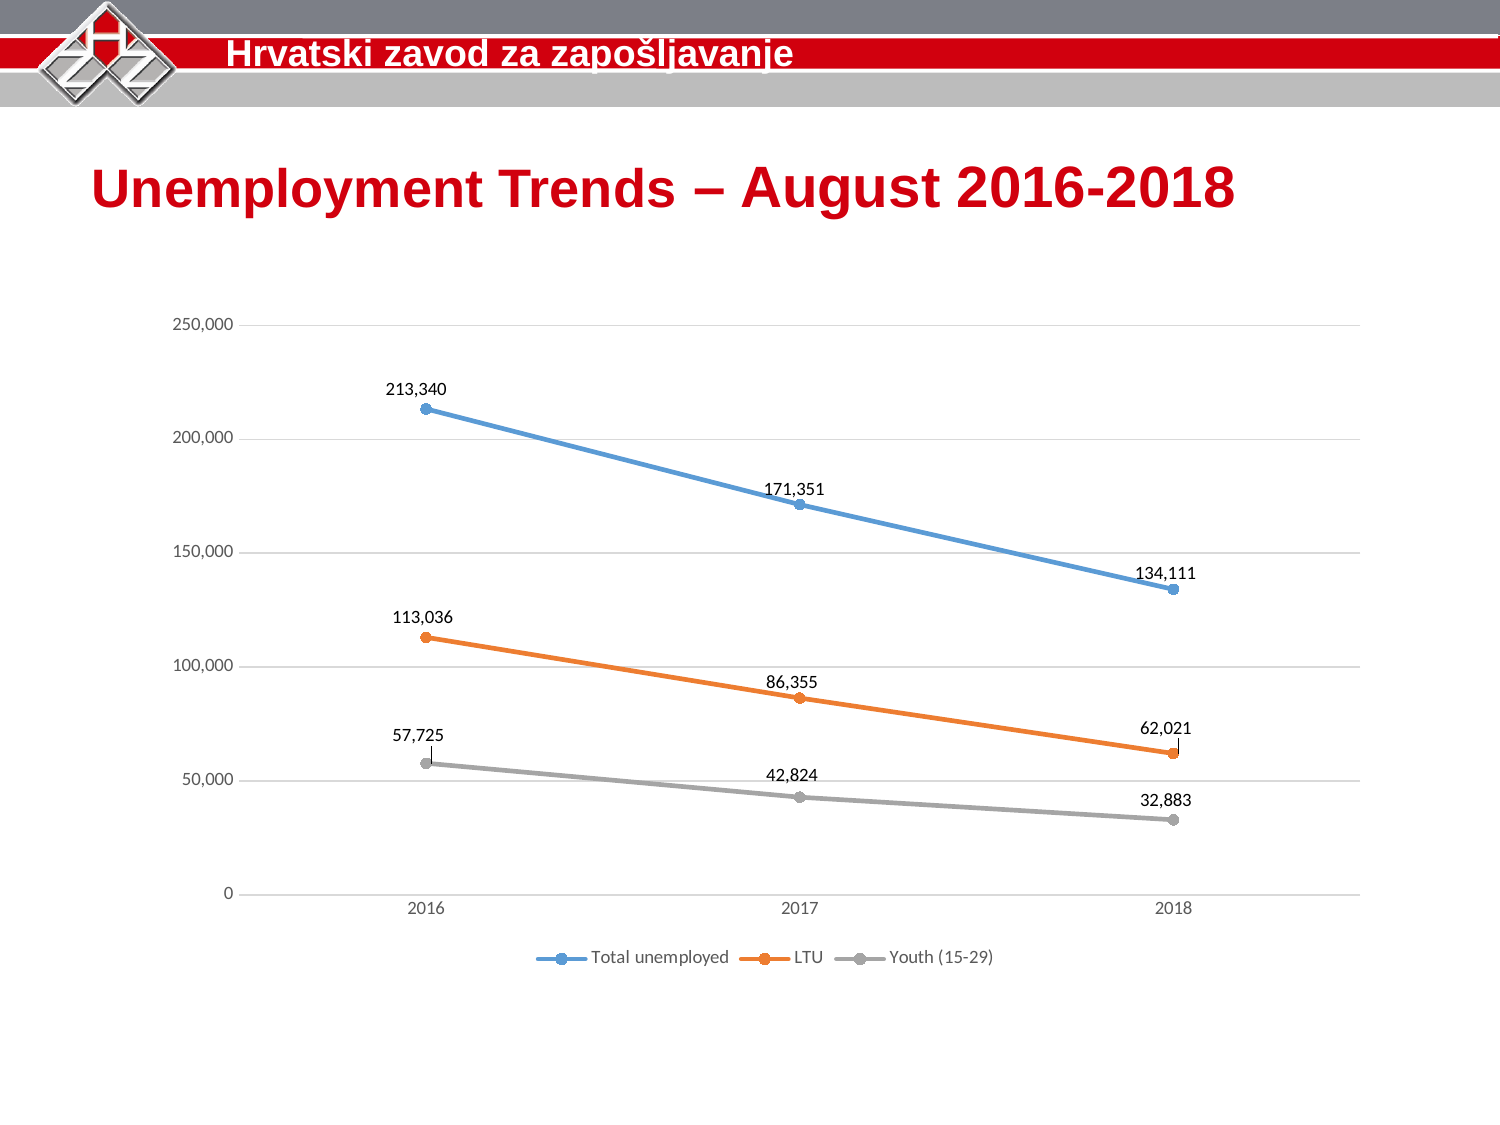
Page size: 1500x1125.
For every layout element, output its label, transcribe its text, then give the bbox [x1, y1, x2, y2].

chart [147, 302, 1386, 975]
picture [36, 0, 177, 107]
list Unemployment Trends – August 2016-2018 [76, 113, 1414, 255]
